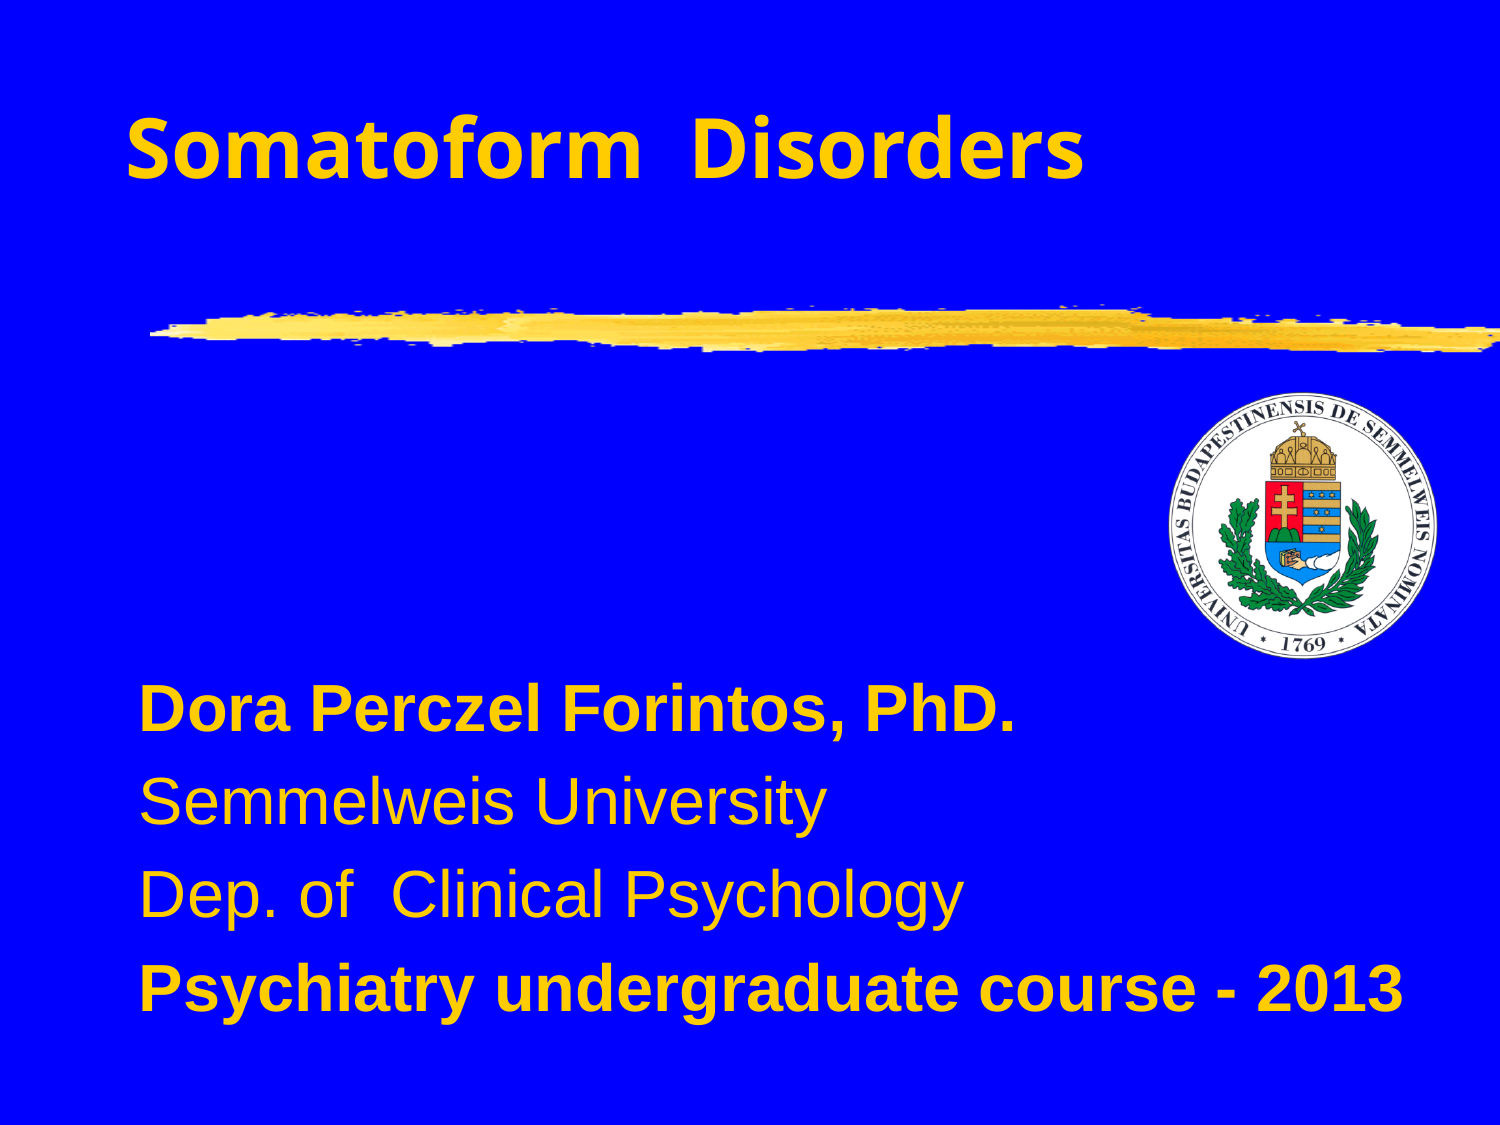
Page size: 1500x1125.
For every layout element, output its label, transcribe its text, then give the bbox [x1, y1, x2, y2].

subtitle Dora Perczel Forintos, PhD. Semmelweis University Dep. of Clinical Psychology Psychiatry undergraduate course - 2013 [123, 656, 1451, 916]
title Somatoform Disorders [88, 89, 1500, 304]
picture [150, 304, 1500, 363]
picture [1163, 385, 1448, 667]
